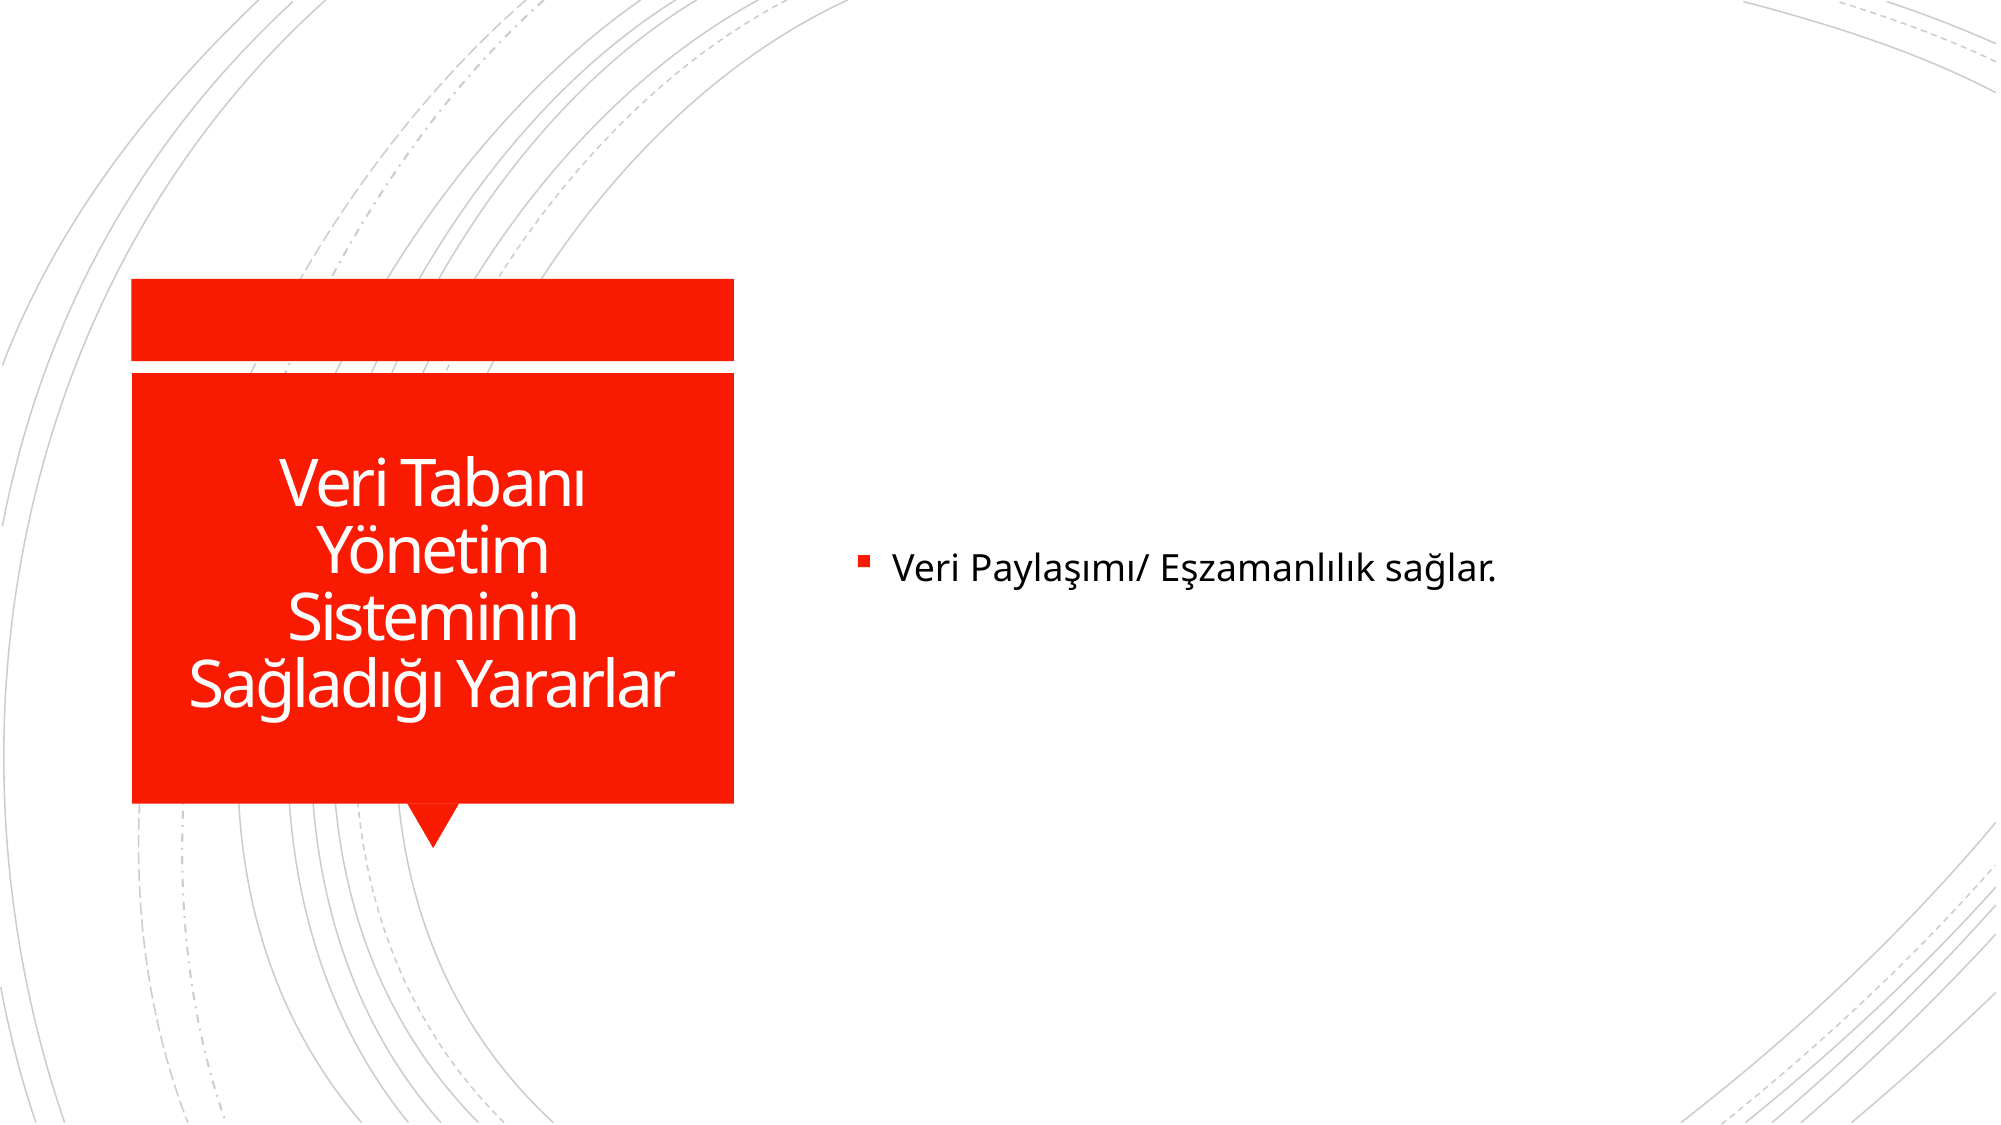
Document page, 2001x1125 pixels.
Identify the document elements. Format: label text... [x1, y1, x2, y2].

title Veri Tabanı Yönetim Sisteminin Sağladığı Yararlar [145, 385, 720, 789]
list Veri Paylaşımı/ Eşzamanlılık sağlar. [839, 131, 1871, 993]
